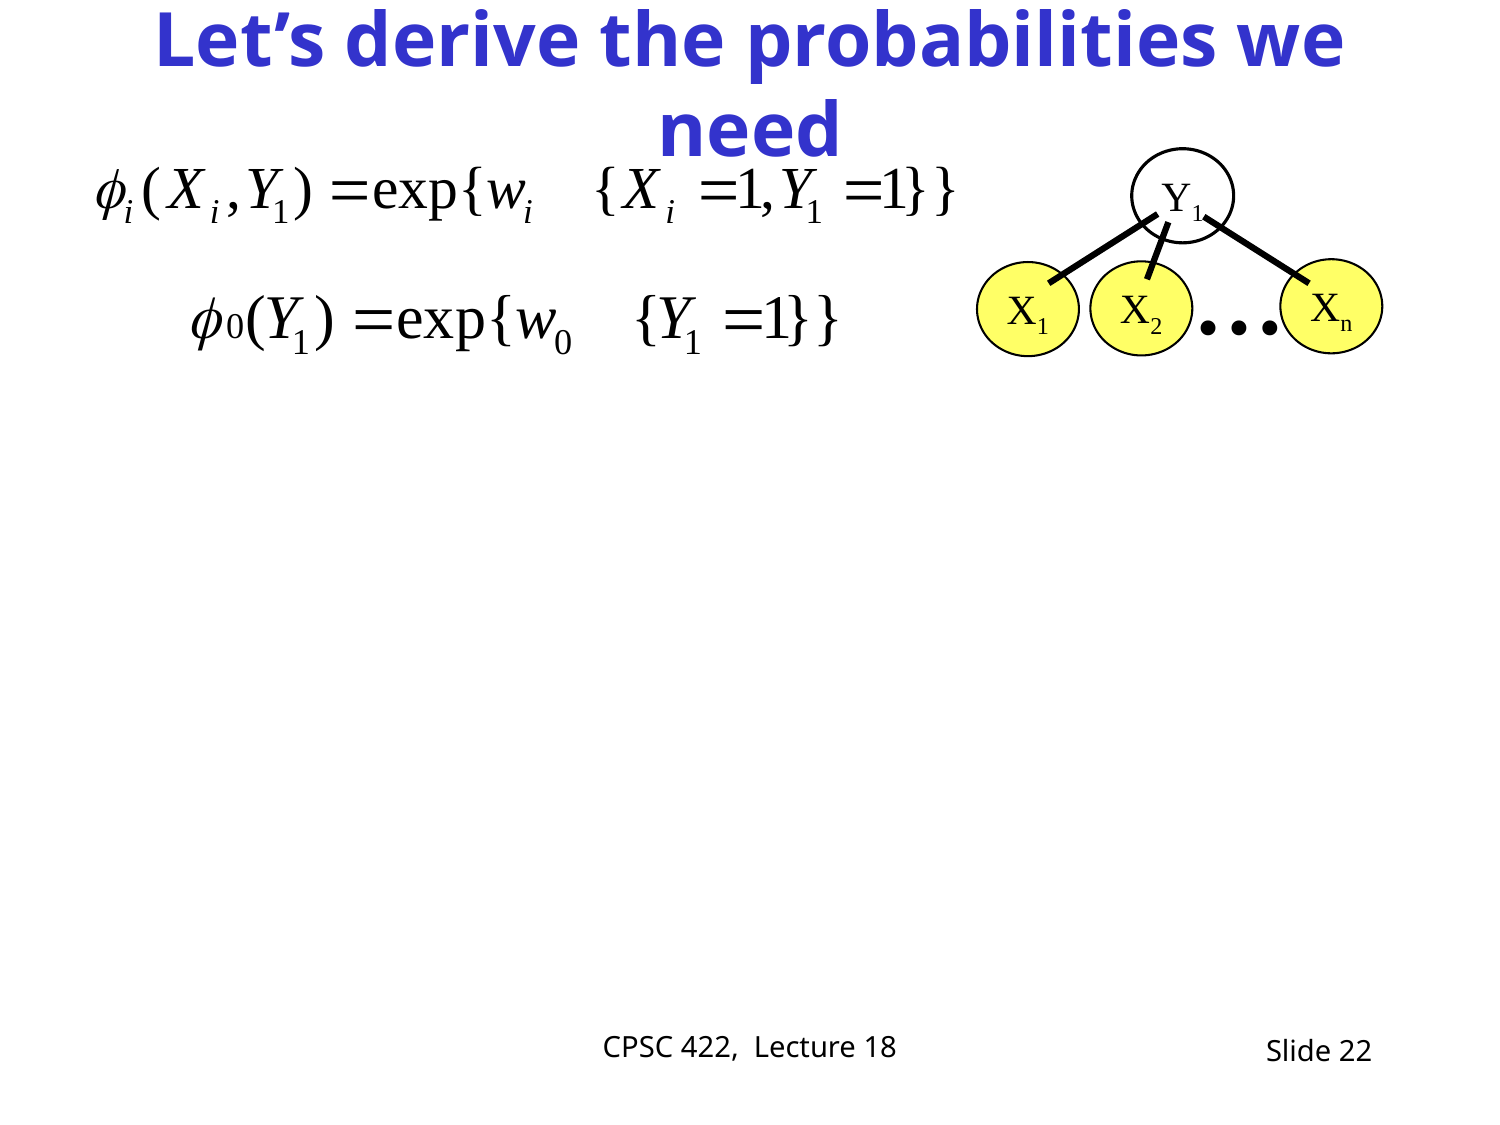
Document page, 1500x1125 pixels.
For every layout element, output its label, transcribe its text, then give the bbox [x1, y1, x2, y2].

slide_number Slide 22 [1074, 1024, 1388, 1101]
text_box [182, 276, 852, 370]
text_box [88, 148, 963, 239]
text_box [985, 152, 1374, 340]
footer CPSC 422, Lecture 18 [512, 1024, 988, 1101]
title Let’s derive the probabilities we need [49, 24, 1451, 138]
